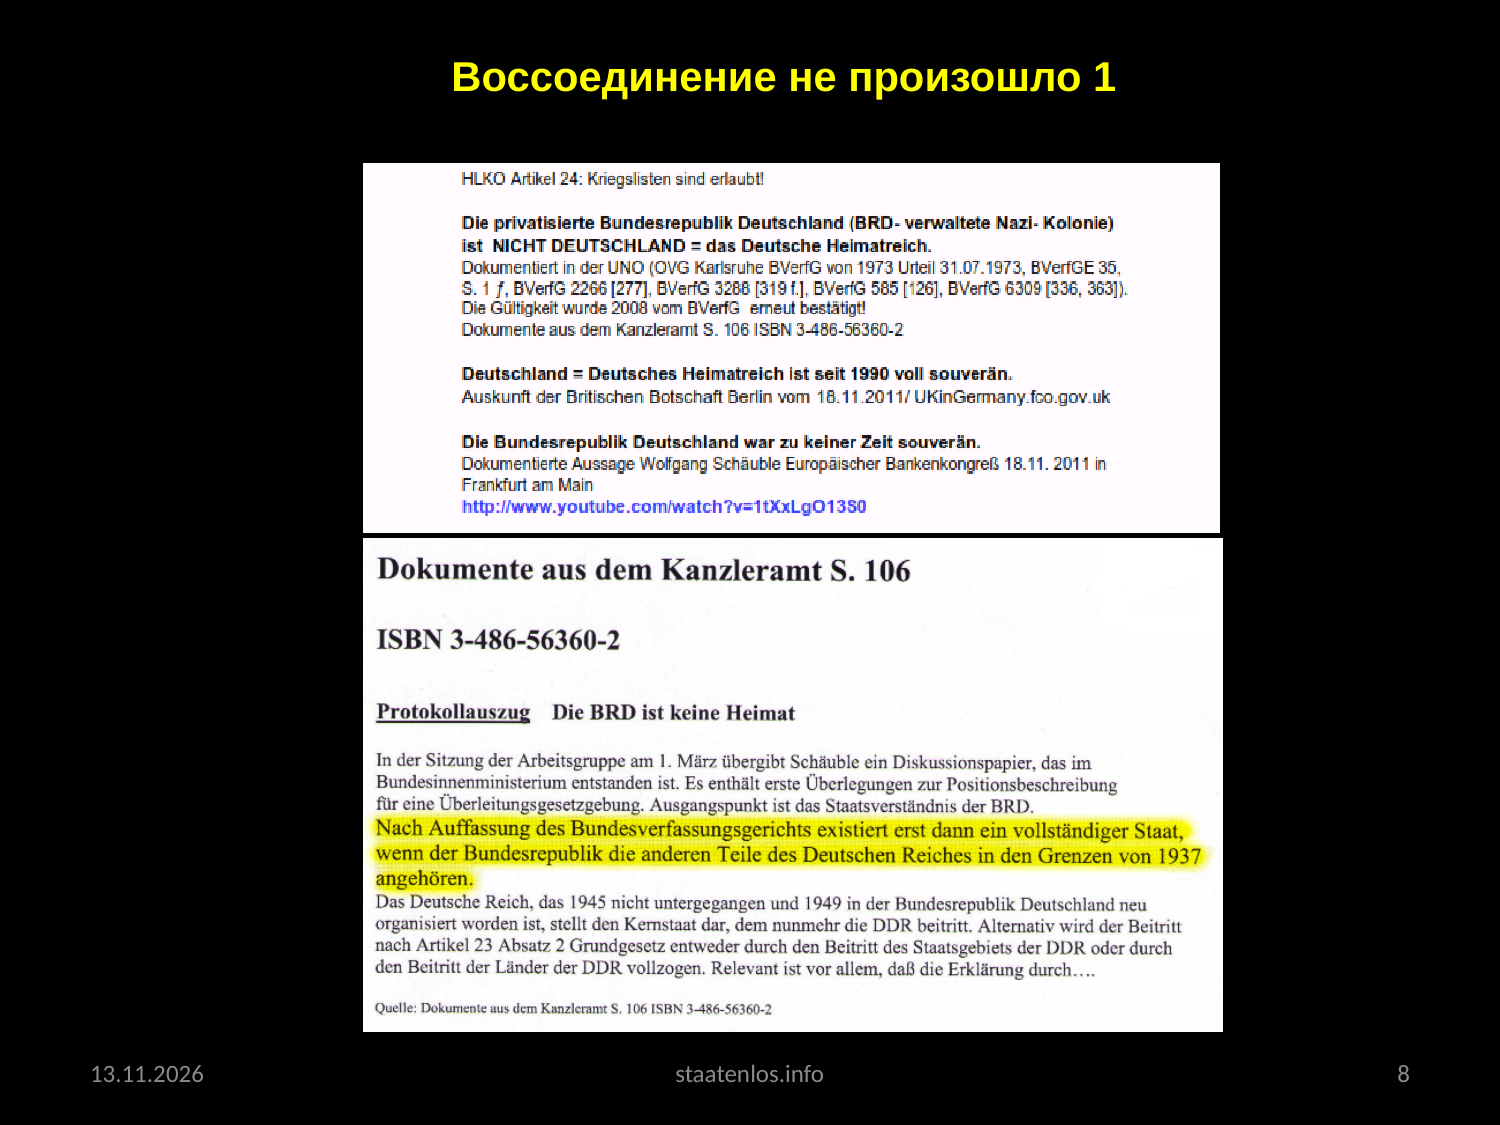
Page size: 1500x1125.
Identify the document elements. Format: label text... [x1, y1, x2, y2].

slide_number 8 [1074, 1042, 1425, 1103]
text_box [363, 163, 1224, 1032]
title Воссоединение не произошло 1 [152, 35, 1428, 116]
footer staatenlos.info [512, 1042, 988, 1103]
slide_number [75, 1042, 425, 1103]
